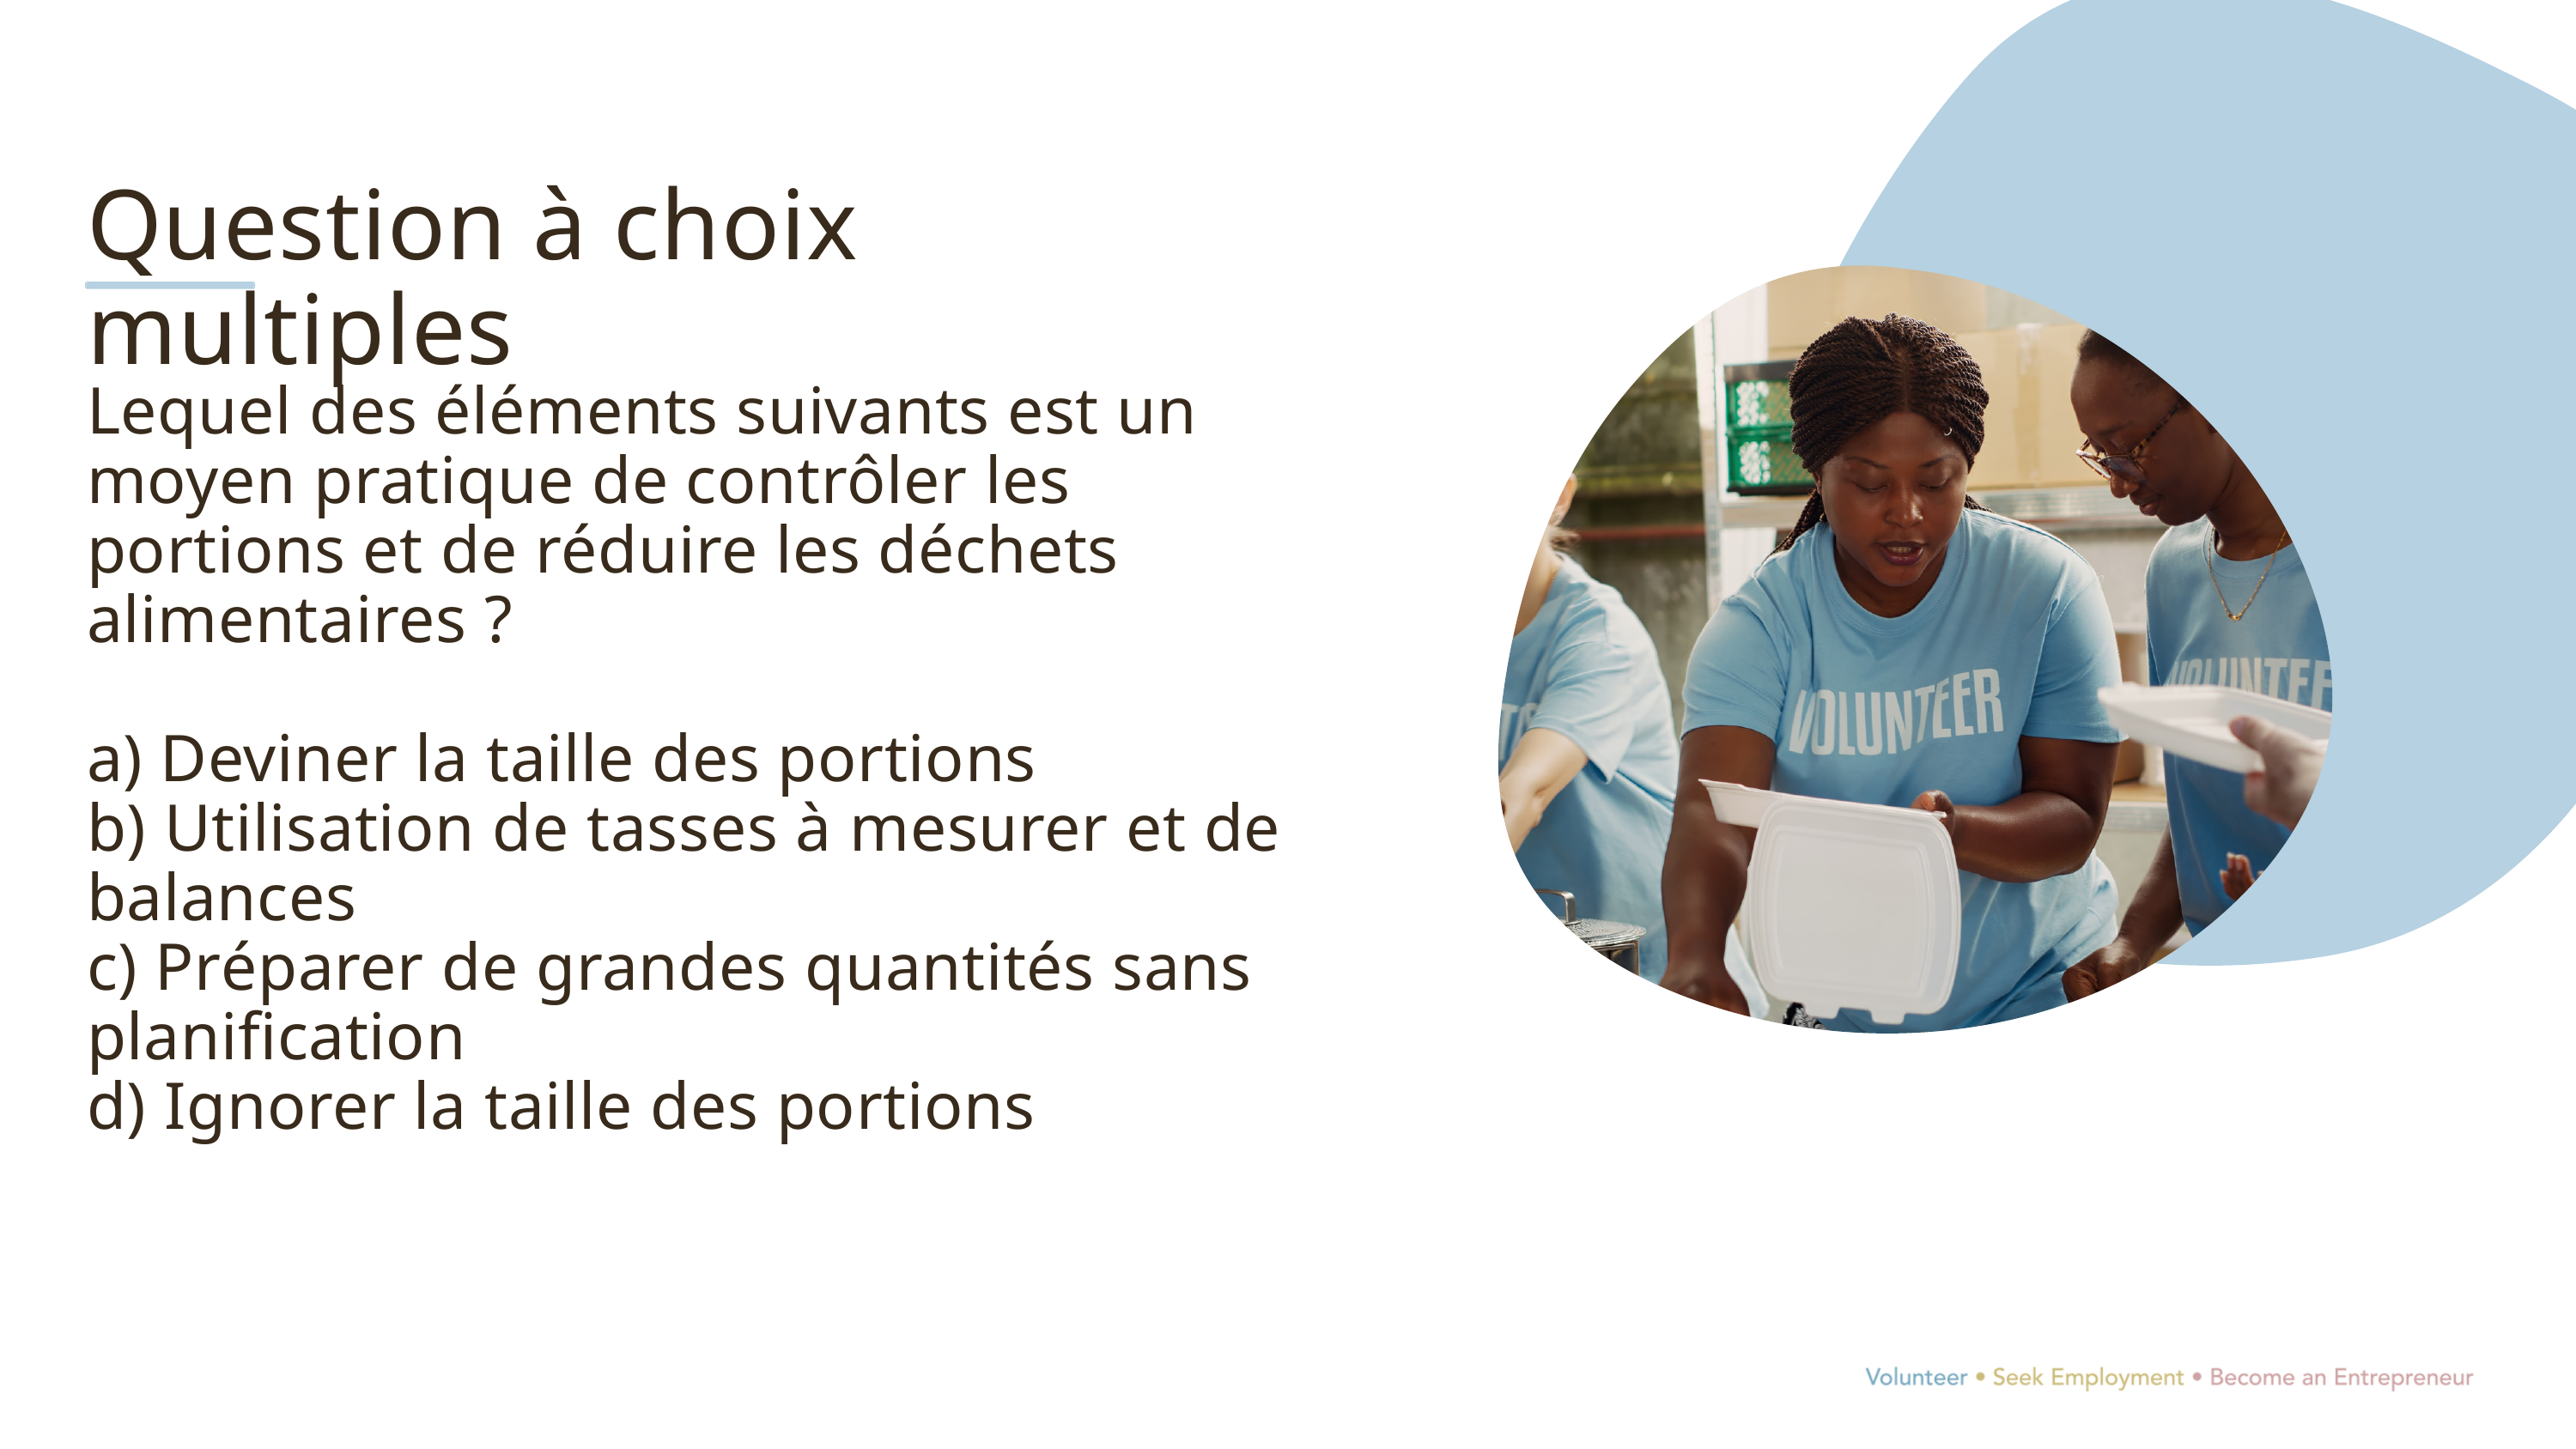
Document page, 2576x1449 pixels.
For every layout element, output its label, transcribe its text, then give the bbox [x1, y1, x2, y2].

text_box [84, 281, 256, 289]
text_box [1827, 1347, 2538, 1421]
text_box Question à choix multiples [86, 174, 1255, 384]
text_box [1750, 10, 2576, 967]
text_box Lequel des éléments suivants est un moyen pratique de contrôler les portions et de réduire les déchets alimentaires ? a) Deviner la taille des portions b) Utilisation de tasses à mesurer et de balances c) Préparer de grandes quantités sans planification d) Ignorer la taille des portions [87, 377, 1306, 1282]
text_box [1495, 288, 2345, 1106]
